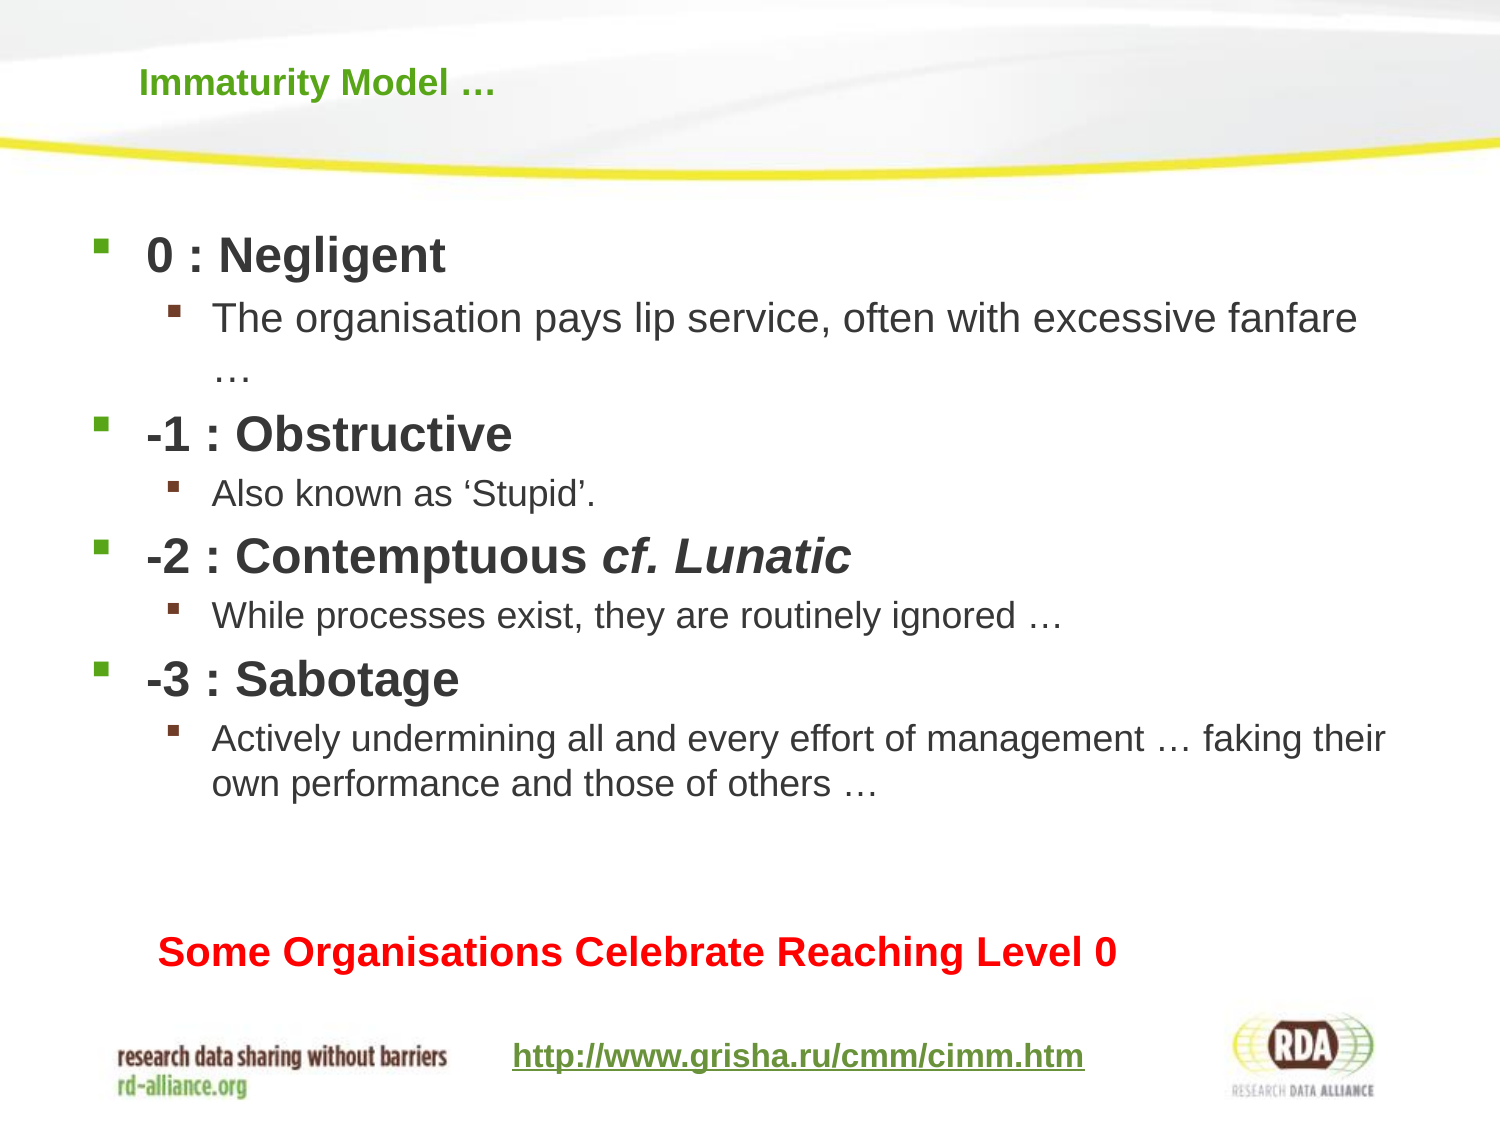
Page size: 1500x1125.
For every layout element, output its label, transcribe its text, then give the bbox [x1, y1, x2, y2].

text_box Some Organisations Celebrate Reaching Level 0 [143, 916, 1133, 982]
list 0 : Negligent The organisation pays lip service, often with excessive fanfare … -1 : Obstructive Also known as ‘Stupid’. -2 : Contemptuous cf. Lunatic While processes exist, they are routinely ignored … -3 : Sabotage Actively undermining all and every effort of management … faking their own performance and those of others … [75, 215, 1425, 917]
title Immaturity Model … [123, 0, 1365, 161]
text_box http://www.grisha.ru/cmm/cimm.htm [497, 1026, 1101, 1082]
picture [0, 0, 1500, 1125]
